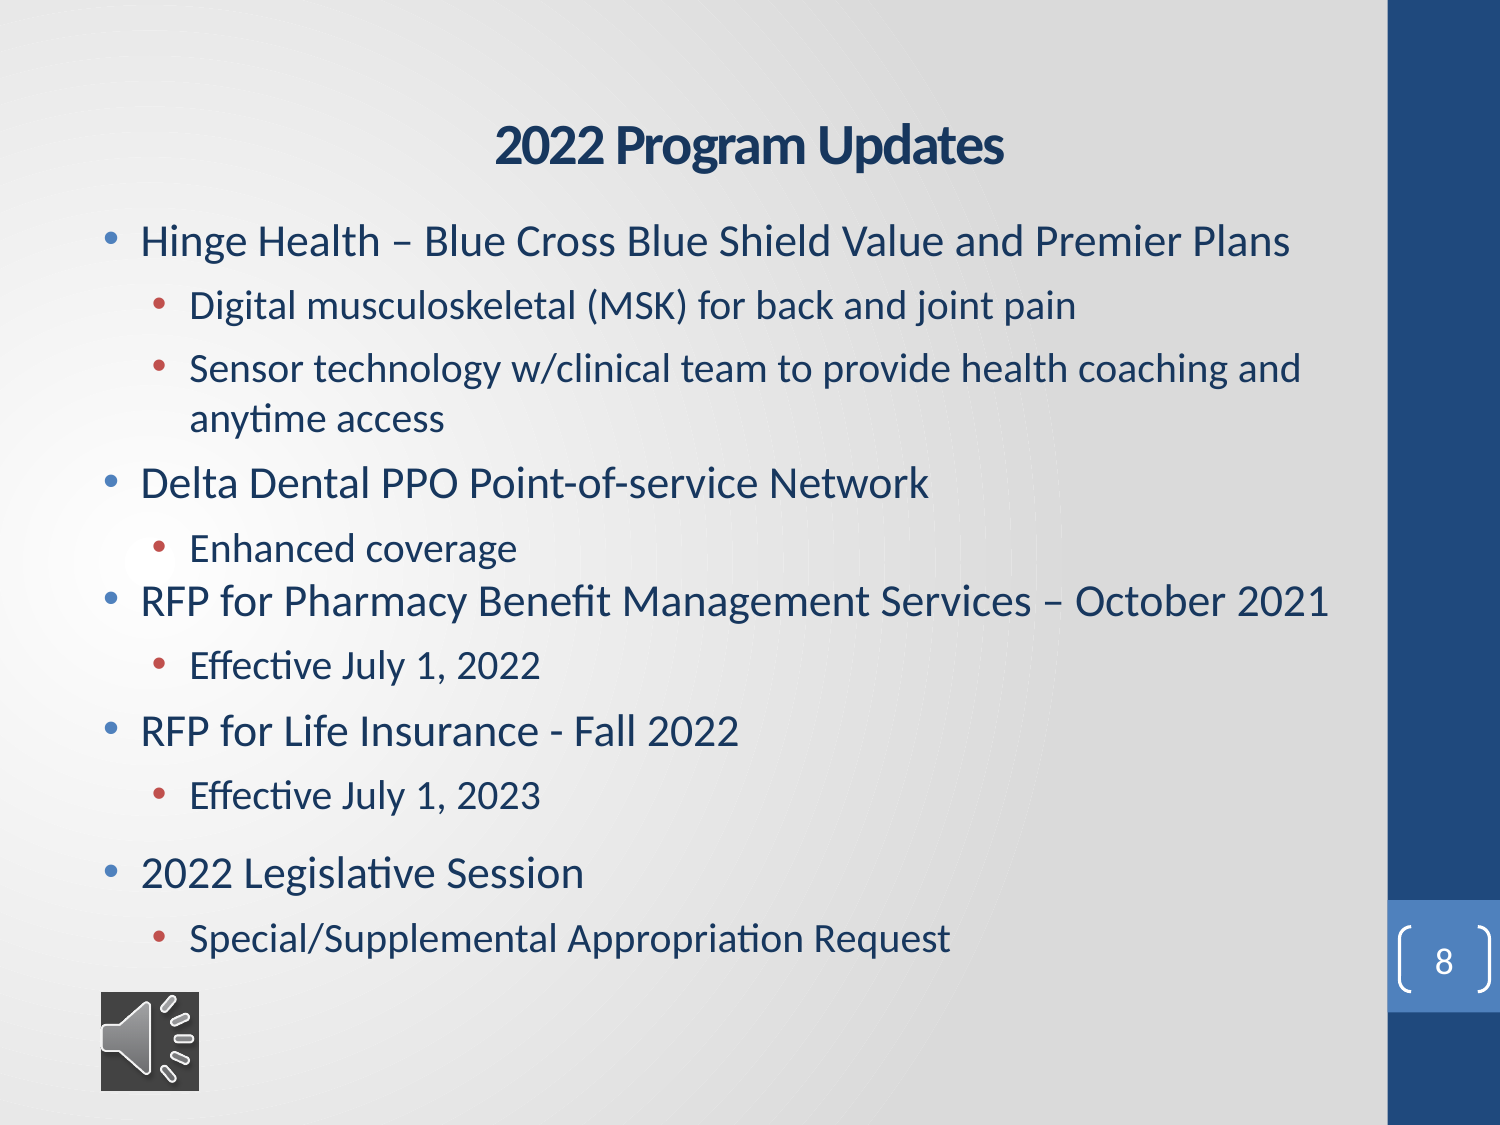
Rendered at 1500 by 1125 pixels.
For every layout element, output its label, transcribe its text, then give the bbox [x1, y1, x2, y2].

list Hinge Health – Blue Cross Blue Shield Value and Premier Plans Digital musculoskeletal (MSK) for back and joint pain Sensor technology w/clinical team to provide health coaching and anytime access Delta Dental PPO Point-of-service Network Enhanced coverage RFP for Pharmacy Benefit Management Services – October 2021 Effective July 1, 2022 RFP for Life Insurance - Fall 2022 Effective July 1, 2023 2022 Legislative Session Special/Supplemental Appropriation Request [69, 135, 1372, 1077]
picture [99, 991, 201, 1093]
slide_number 8 [1397, 925, 1492, 994]
title 2022 Program Updates [127, 83, 1372, 135]
